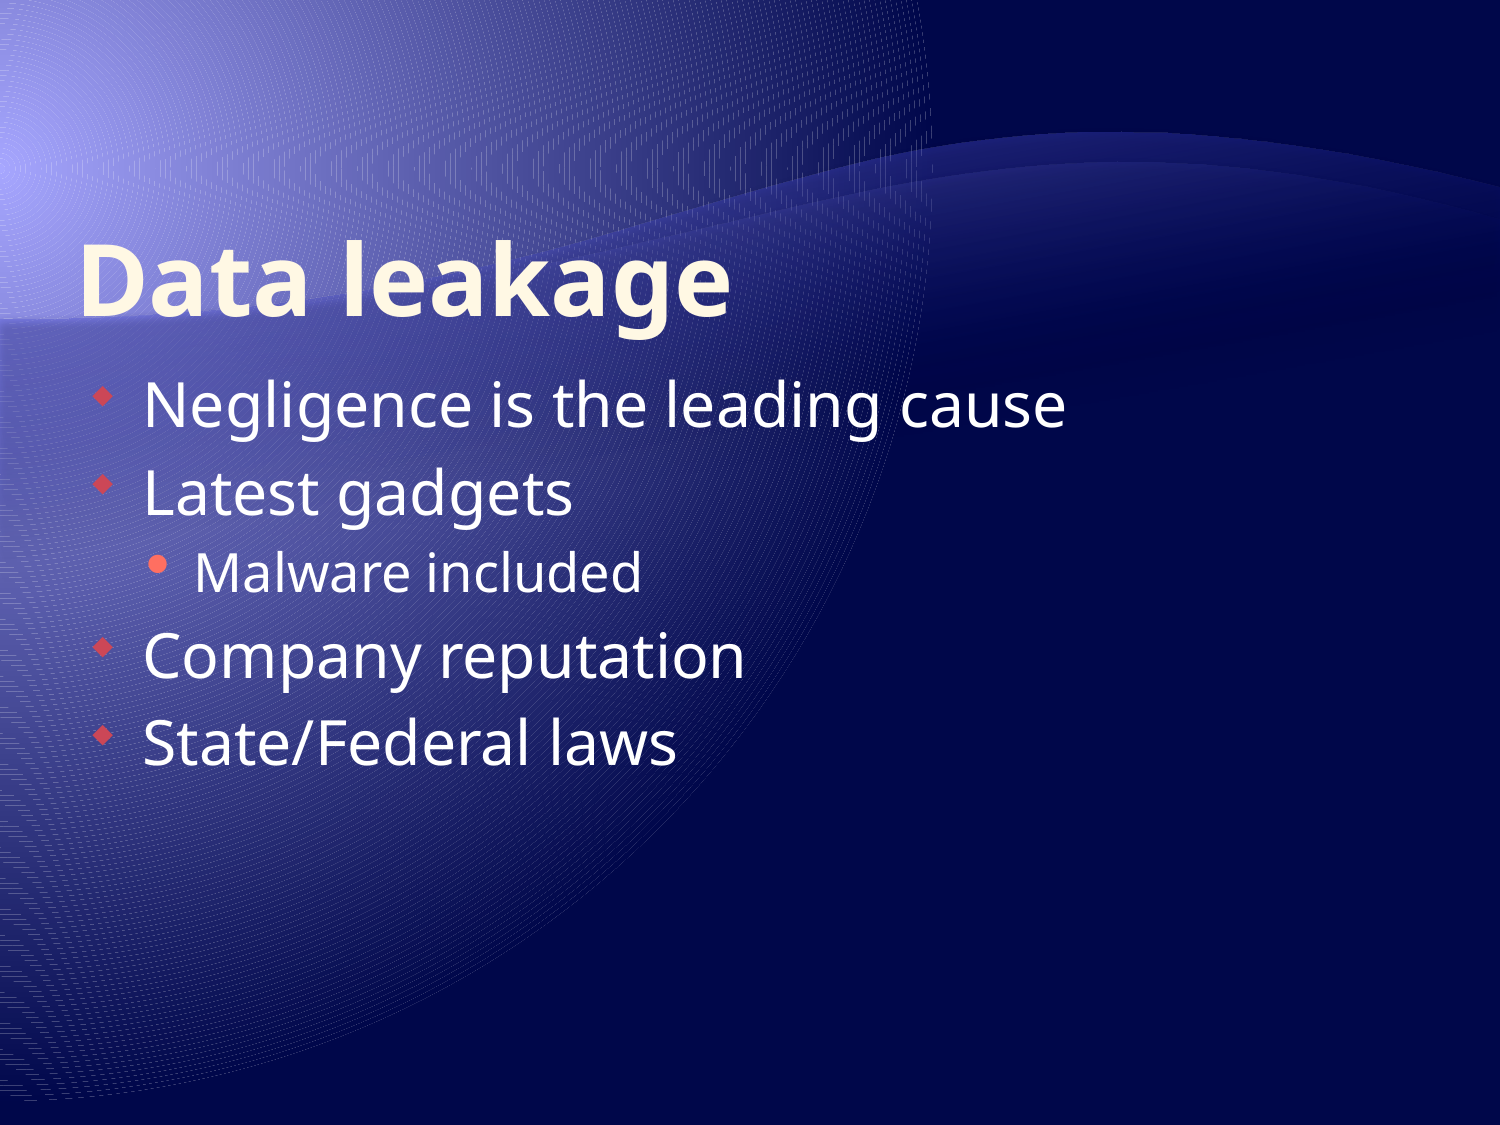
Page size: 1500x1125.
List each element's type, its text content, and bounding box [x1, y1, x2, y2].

title Data leakage [75, 87, 1425, 338]
list Negligence is the leading cause Latest gadgets Malware included Company reputation State/Federal laws [75, 357, 1425, 1033]
